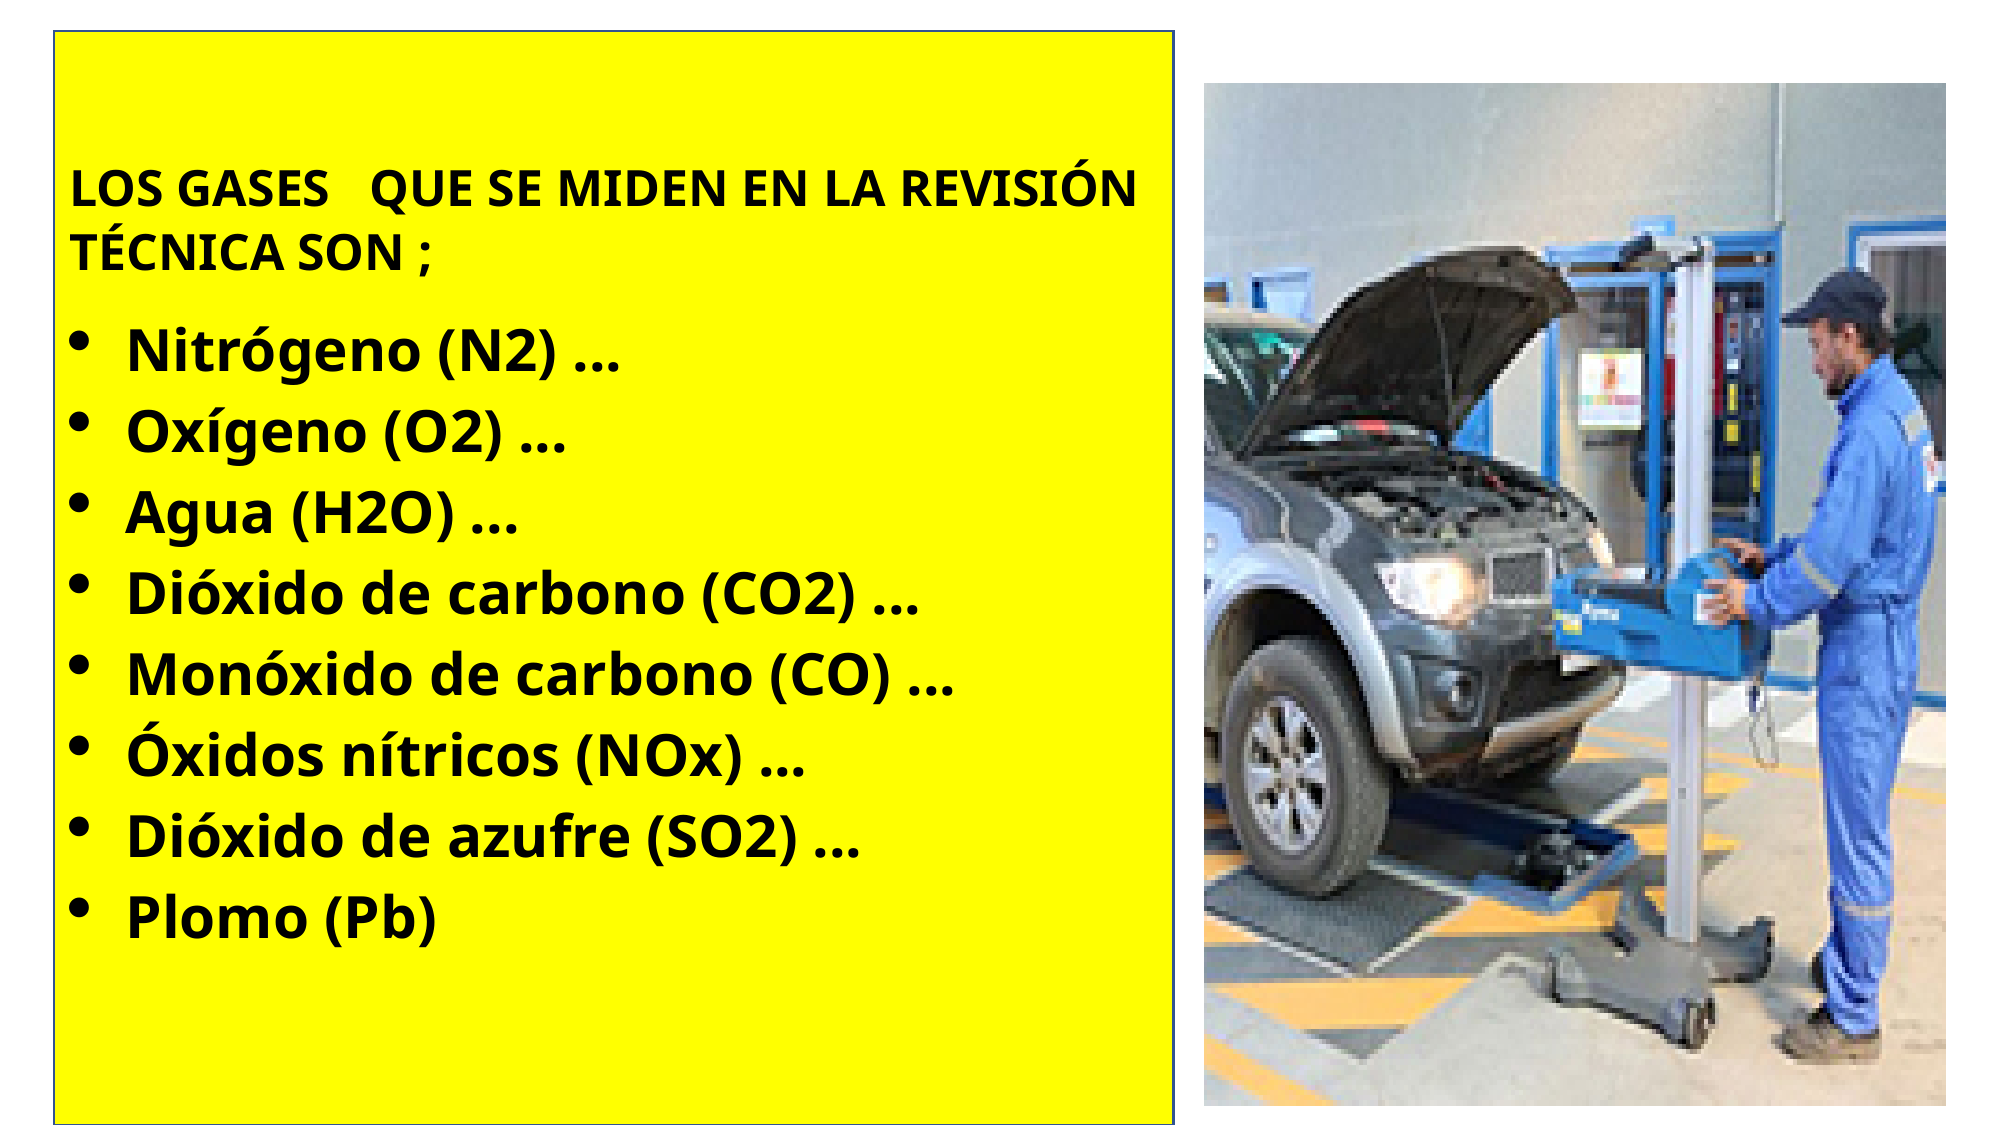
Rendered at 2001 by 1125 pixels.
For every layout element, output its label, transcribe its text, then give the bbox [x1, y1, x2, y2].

text_box LOS GASES QUE SE MIDEN EN LA REVISIÓN TÉCNICA SON ; Nitrógeno (N2) ... Oxígeno (O2) ... Agua (H2O) ... Dióxido de carbono (CO2) ... Monóxido de carbono (CO) ... Óxidos nítricos (NOx) ... Dióxido de azufre (SO2) ... Plomo (Pb) [53, 30, 1175, 1125]
picture [1204, 83, 1946, 1107]
